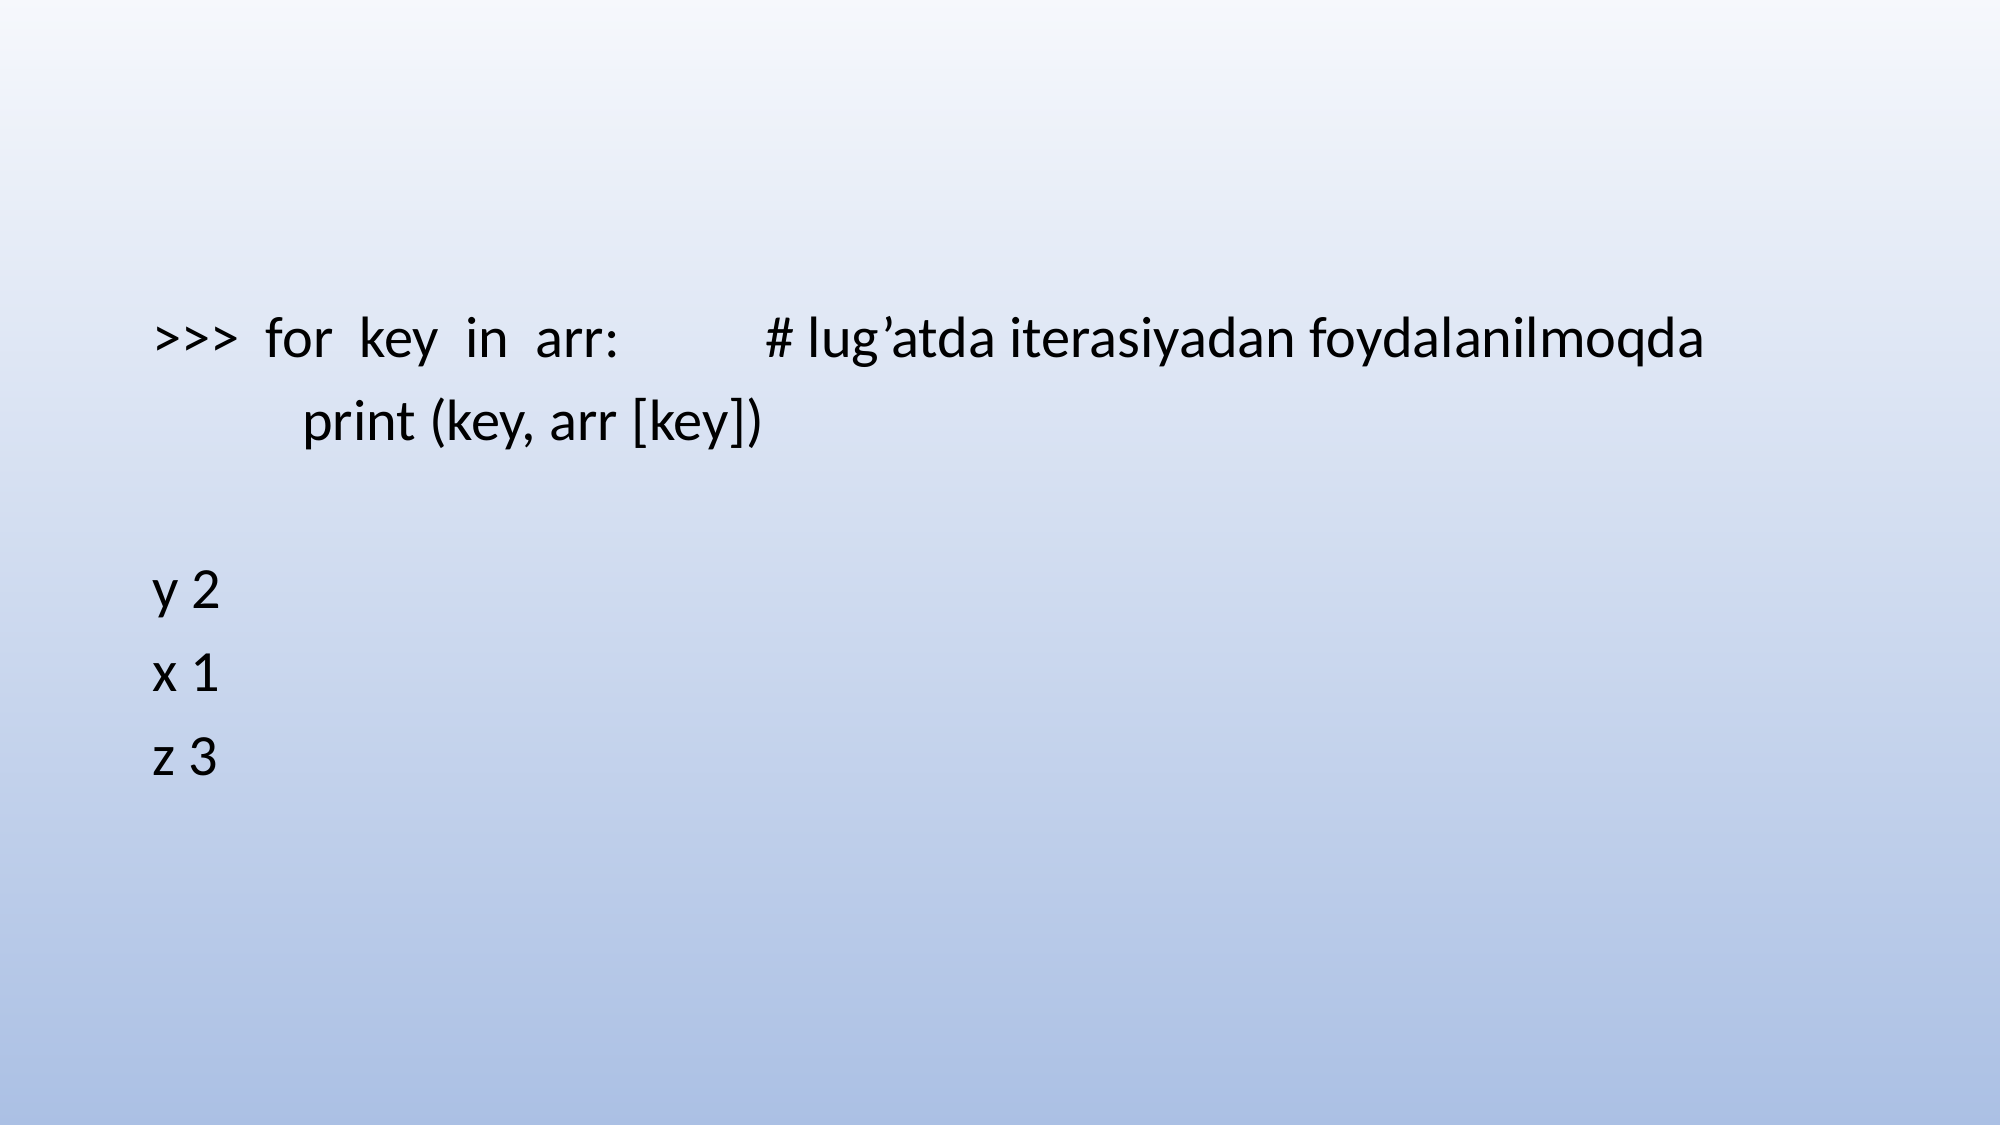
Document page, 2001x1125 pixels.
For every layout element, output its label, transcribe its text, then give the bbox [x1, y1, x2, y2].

list >>> for key in arr: # lug’atda iterasiyadan foydalanilmoqda print (key, arr [key]) у 2 х 1 z 3 [137, 299, 1863, 1014]
